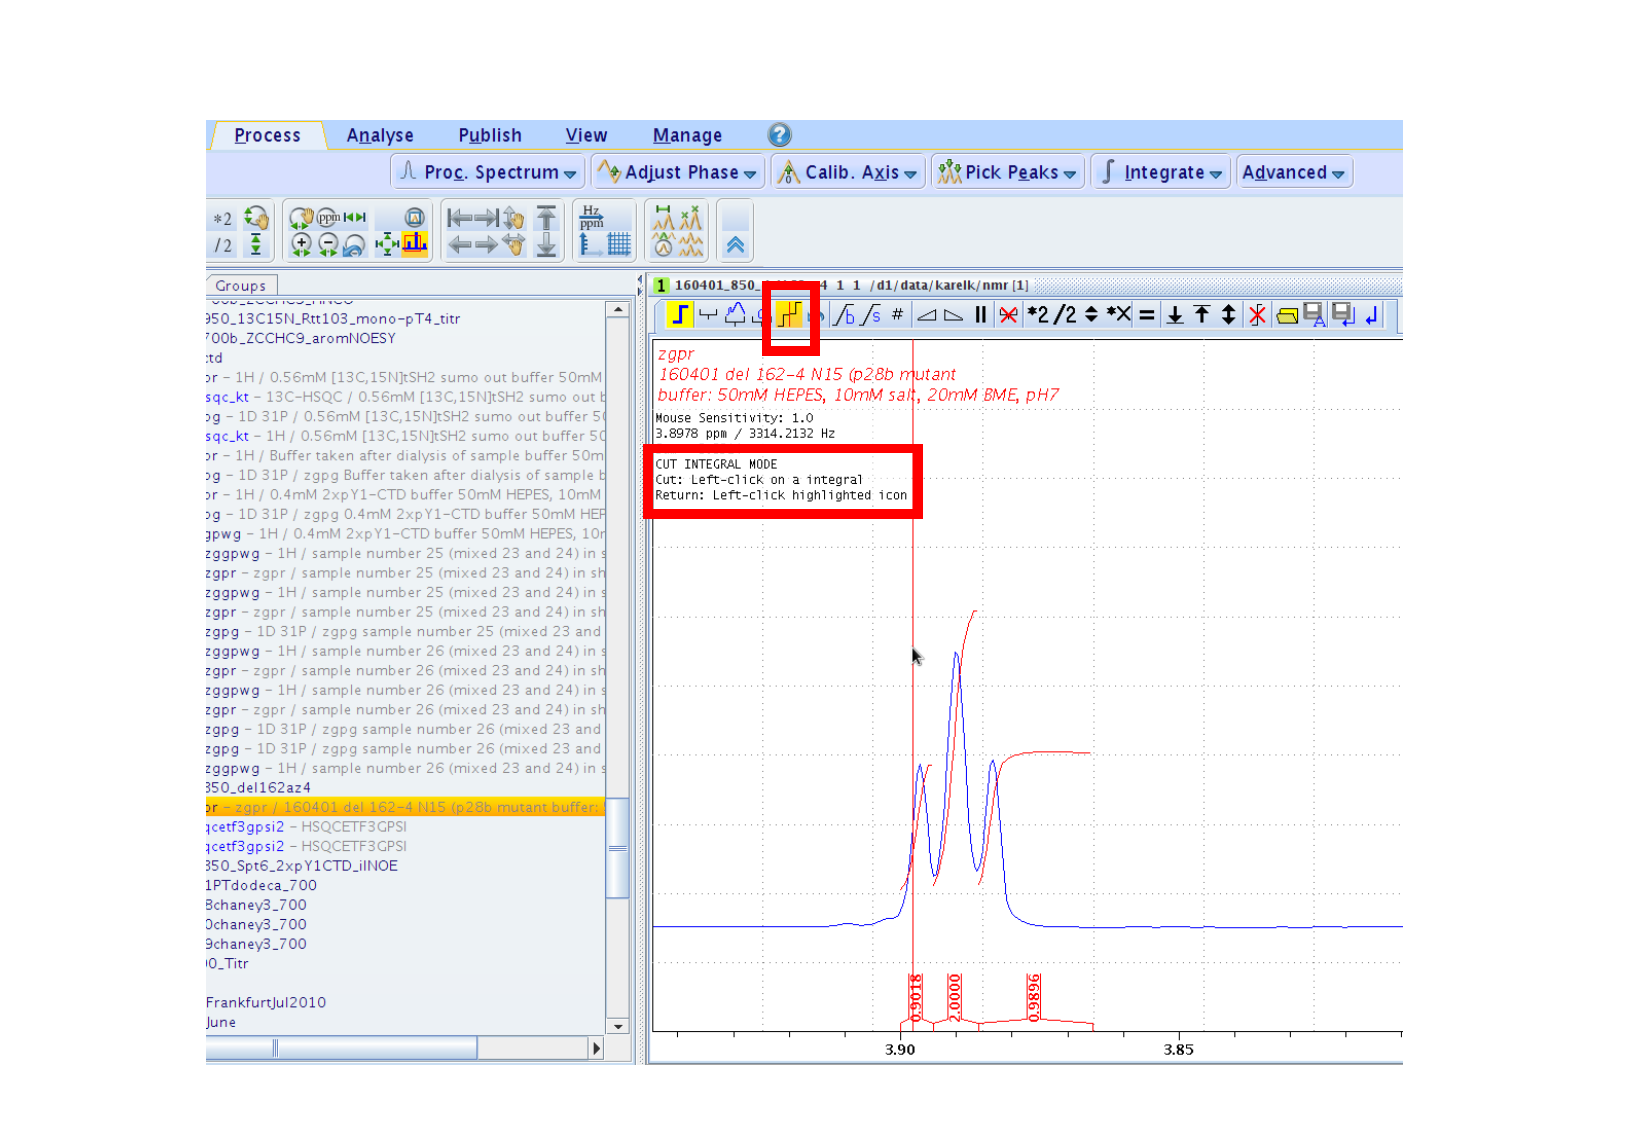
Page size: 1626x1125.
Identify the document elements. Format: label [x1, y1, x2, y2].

picture [206, 120, 1403, 1065]
